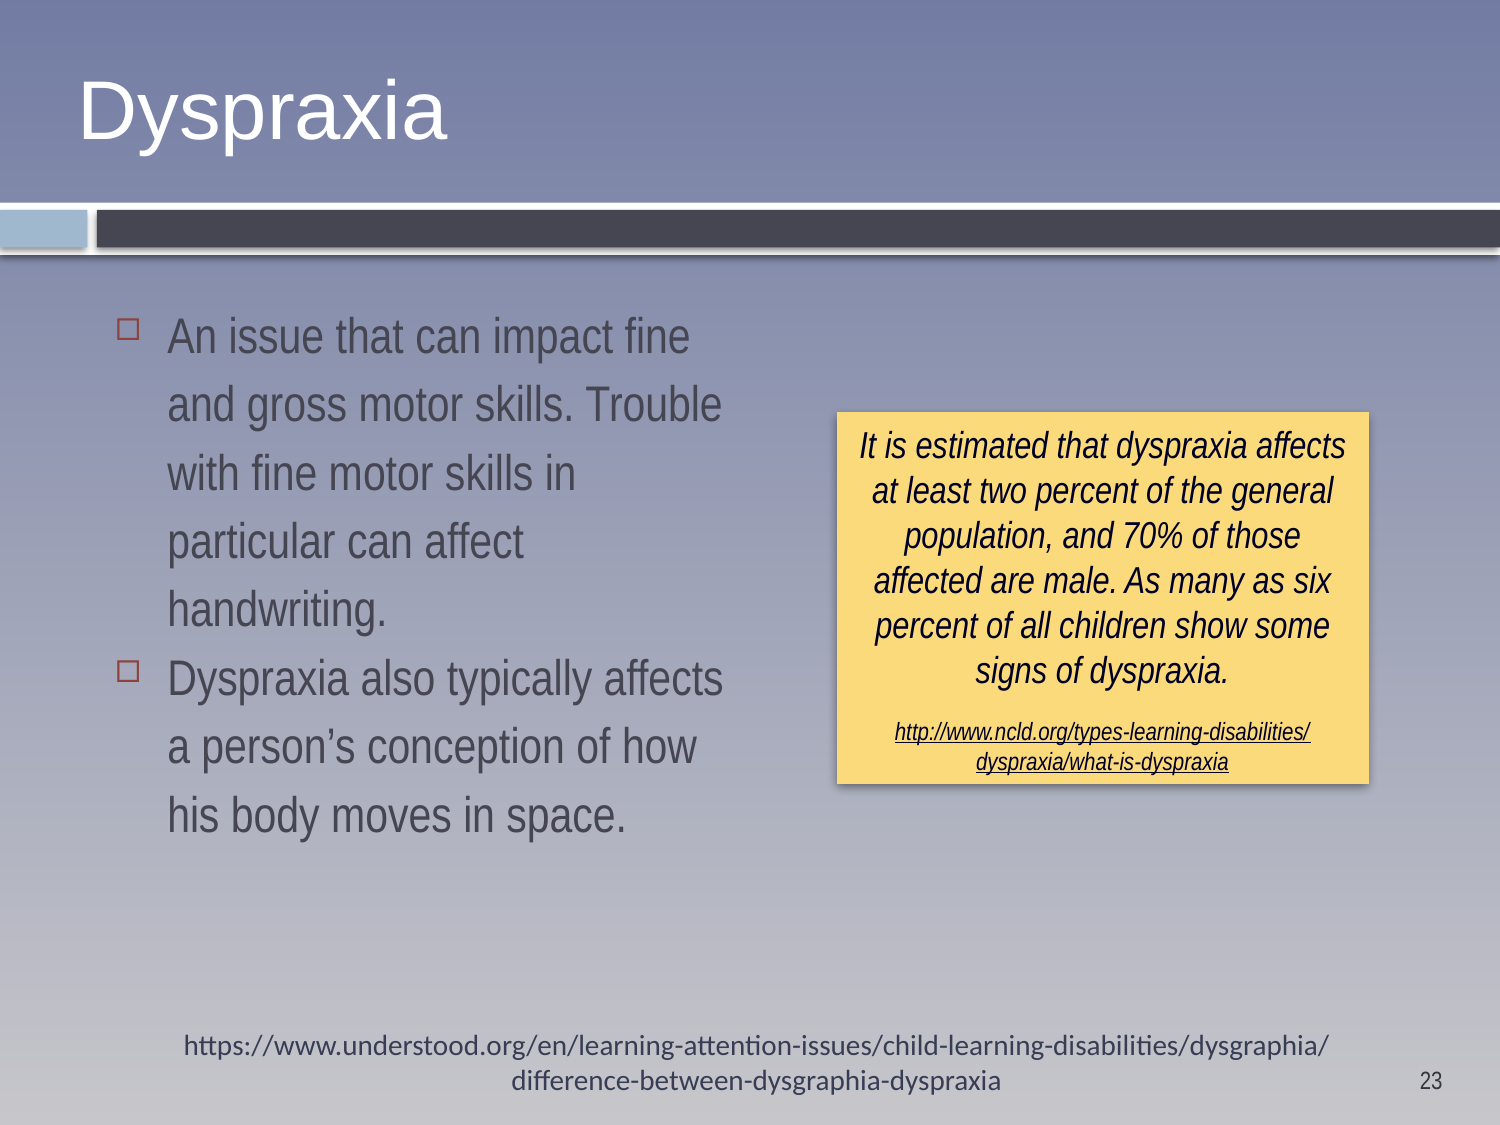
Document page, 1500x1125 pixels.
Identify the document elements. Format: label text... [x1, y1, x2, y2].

text_box It is estimated that dyspraxia affects at least two percent of the general population, and 70% of those affected are male. As many as six percent of all children show some signs of dyspraxia. http://www.ncld.org/types-learning-disabilities/dyspraxia/what-is-dyspraxia [837, 413, 1368, 783]
slide_number 23 [1387, 1062, 1475, 1103]
list An issue that can impact fine and gross motor skills. Trouble with fine motor skills in particular can affect handwriting. Dyspraxia also typically affects a person’s conception of how his body moves in space. [99, 287, 750, 913]
text_box https://www.understood.org/en/learning-attention-issues/child-learning-disabilities/dysgraphia/difference-between-dysgraphia-dyspraxia [131, 1019, 1382, 1104]
title Dyspraxia [62, 12, 1438, 200]
